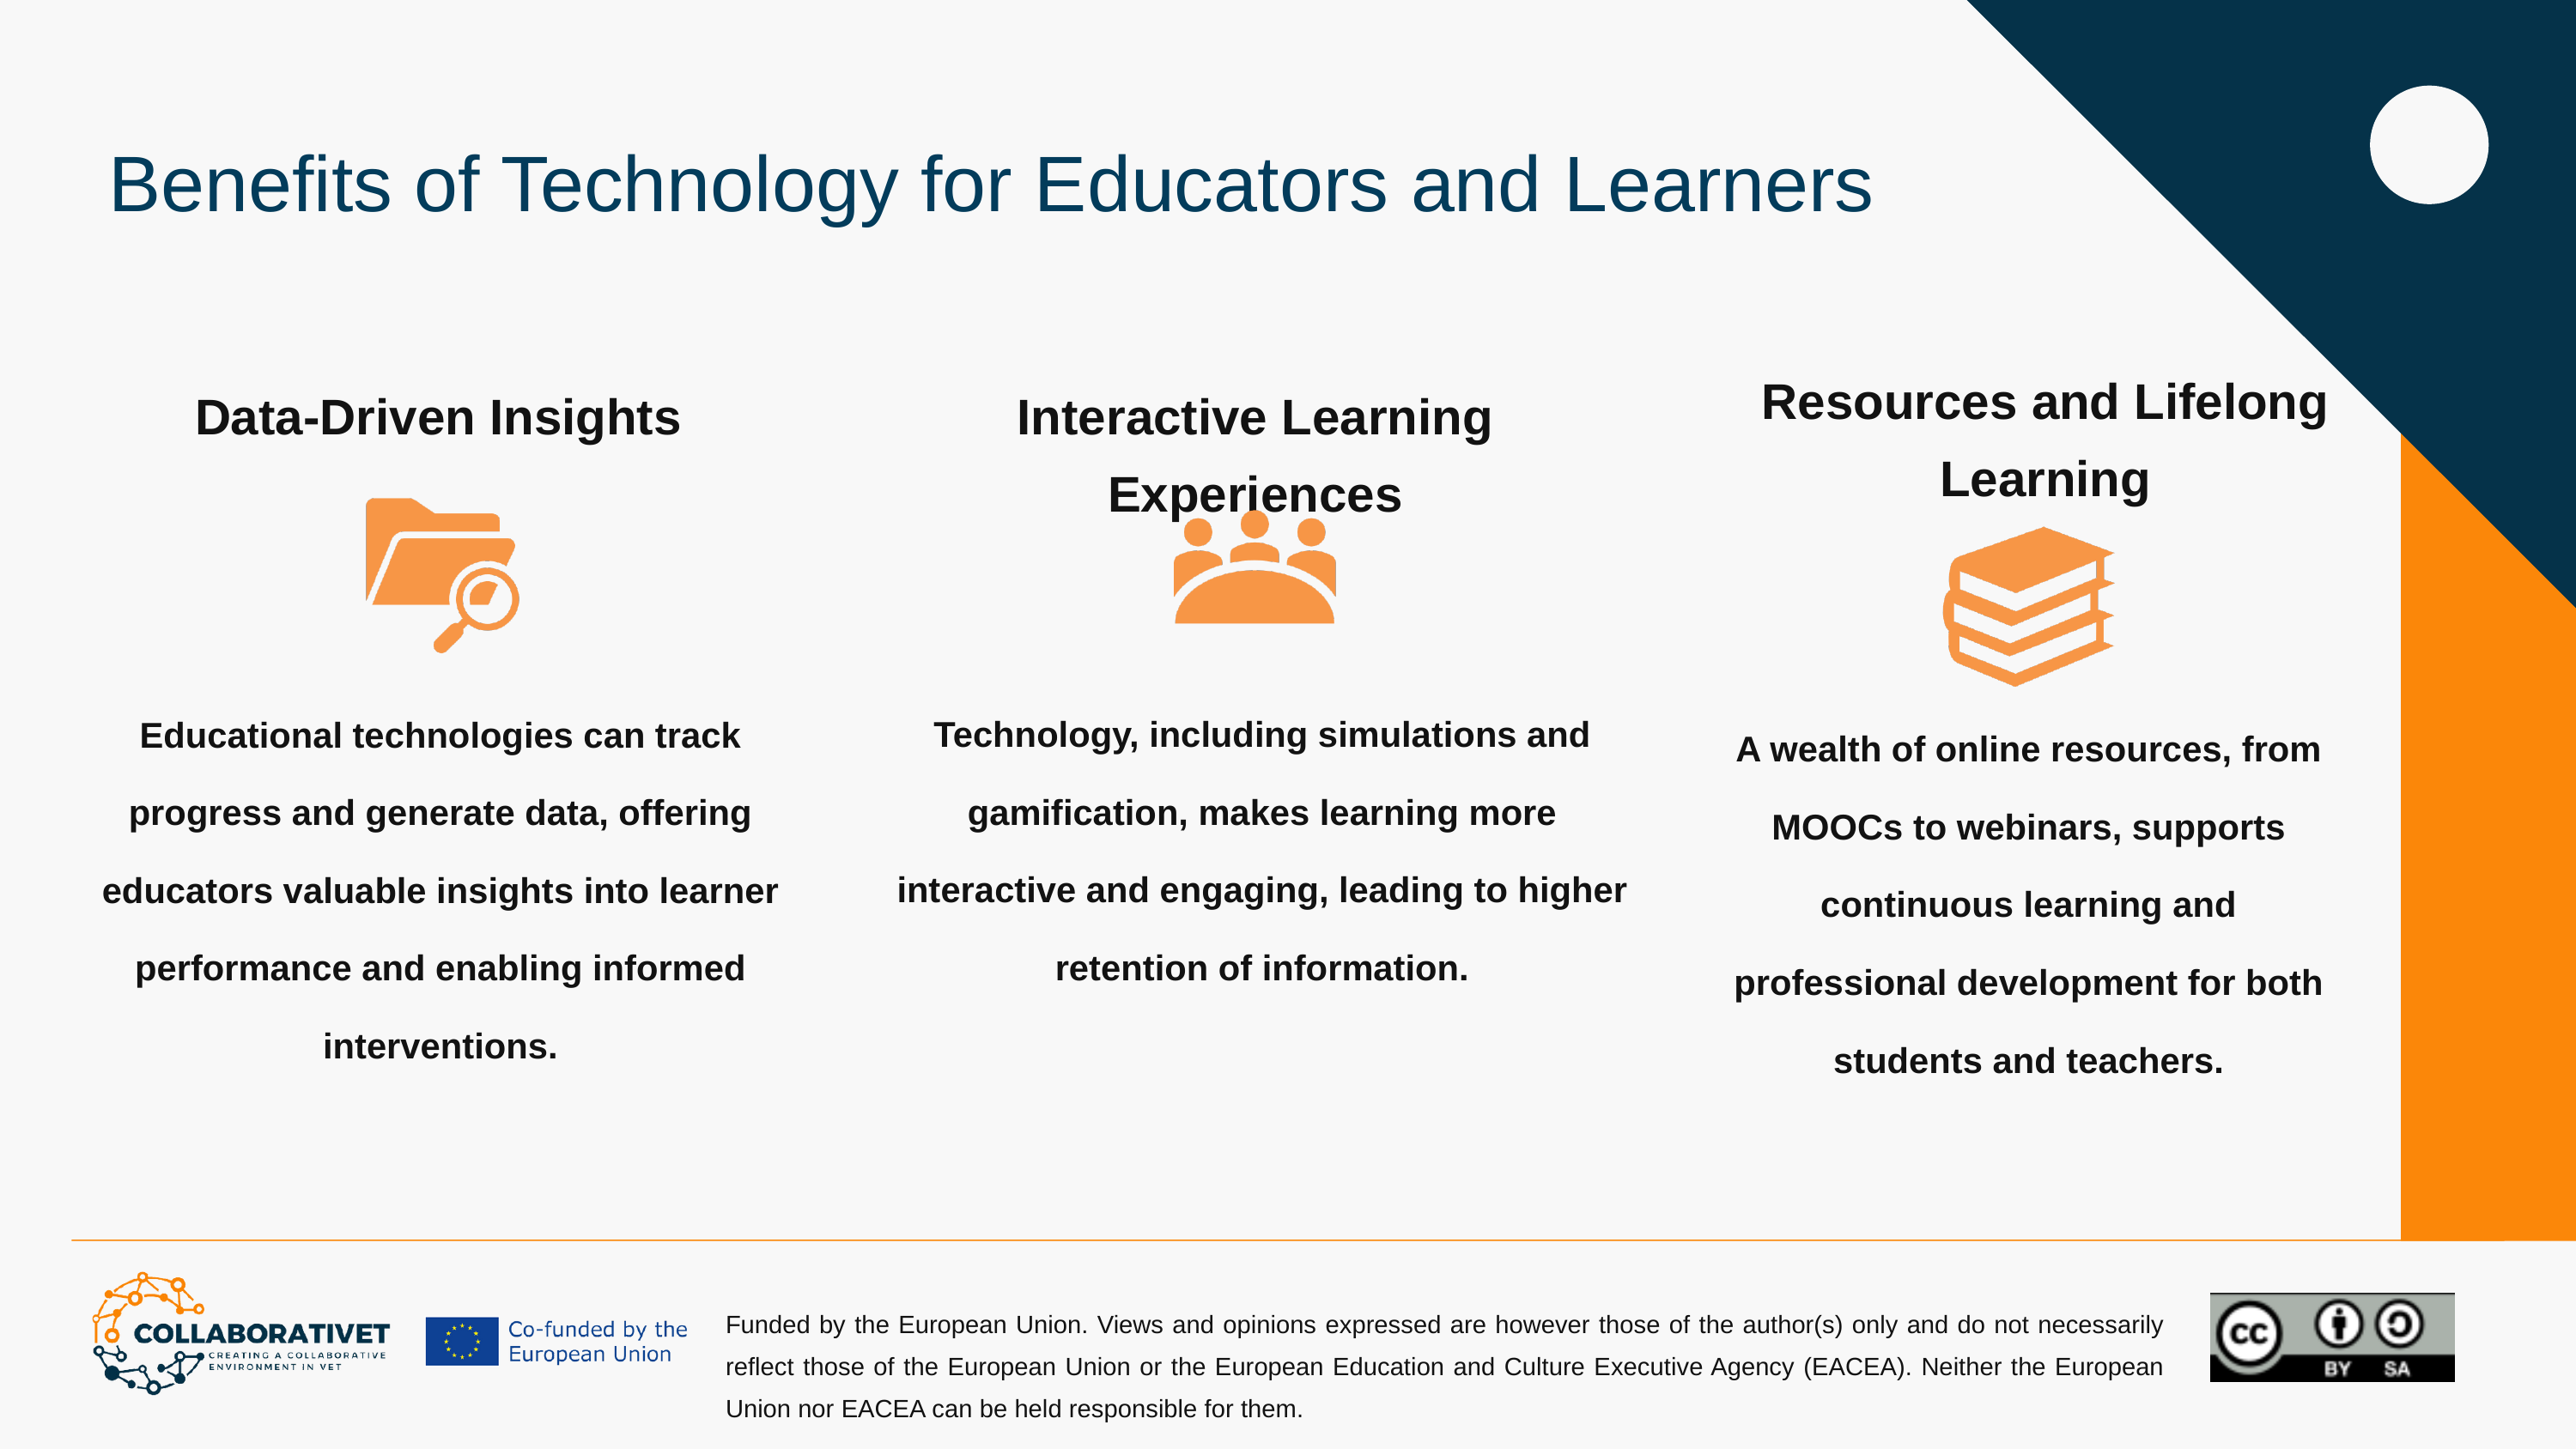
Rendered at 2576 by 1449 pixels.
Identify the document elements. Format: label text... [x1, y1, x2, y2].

text_box [78, 1179, 408, 1449]
text_box Benefits of Technology for Educators and Learners [108, 63, 2403, 227]
picture [2210, 1293, 2455, 1382]
text_box Funded by the European Union. Views and opinions expressed are however those of the author(s) only and do not necessarily reflect those of the European Union or the European Education and Culture Executive Agency (EACEA). Neither the European Union nor EACEA can be held responsible for them. [725, 1296, 2166, 1423]
text_box Data-Driven Insights [71, 367, 806, 445]
text_box [1966, 0, 2576, 609]
text_box Interactive Learning Experiences [888, 367, 1623, 523]
text_box [2370, 85, 2489, 204]
picture [332, 458, 549, 673]
text_box Resources and Lifelong Learning [1704, 351, 2386, 507]
picture [1157, 470, 1352, 664]
text_box A wealth of online resources, from MOOCs to webinars, supports continuous learning and professional development for both students and teachers. [1710, 691, 2347, 1081]
text_box Technology, including simulations and gamification, makes learning more interactive and engaging, leading to higher retention of information. [895, 676, 1630, 988]
text_box [409, 1300, 712, 1382]
text_box Educational technologies can track progress and generate data, offering educators valuable insights into learner performance and enabling informed interventions. [73, 676, 808, 1066]
picture [1931, 509, 2126, 704]
text_box [2401, 434, 2576, 1241]
